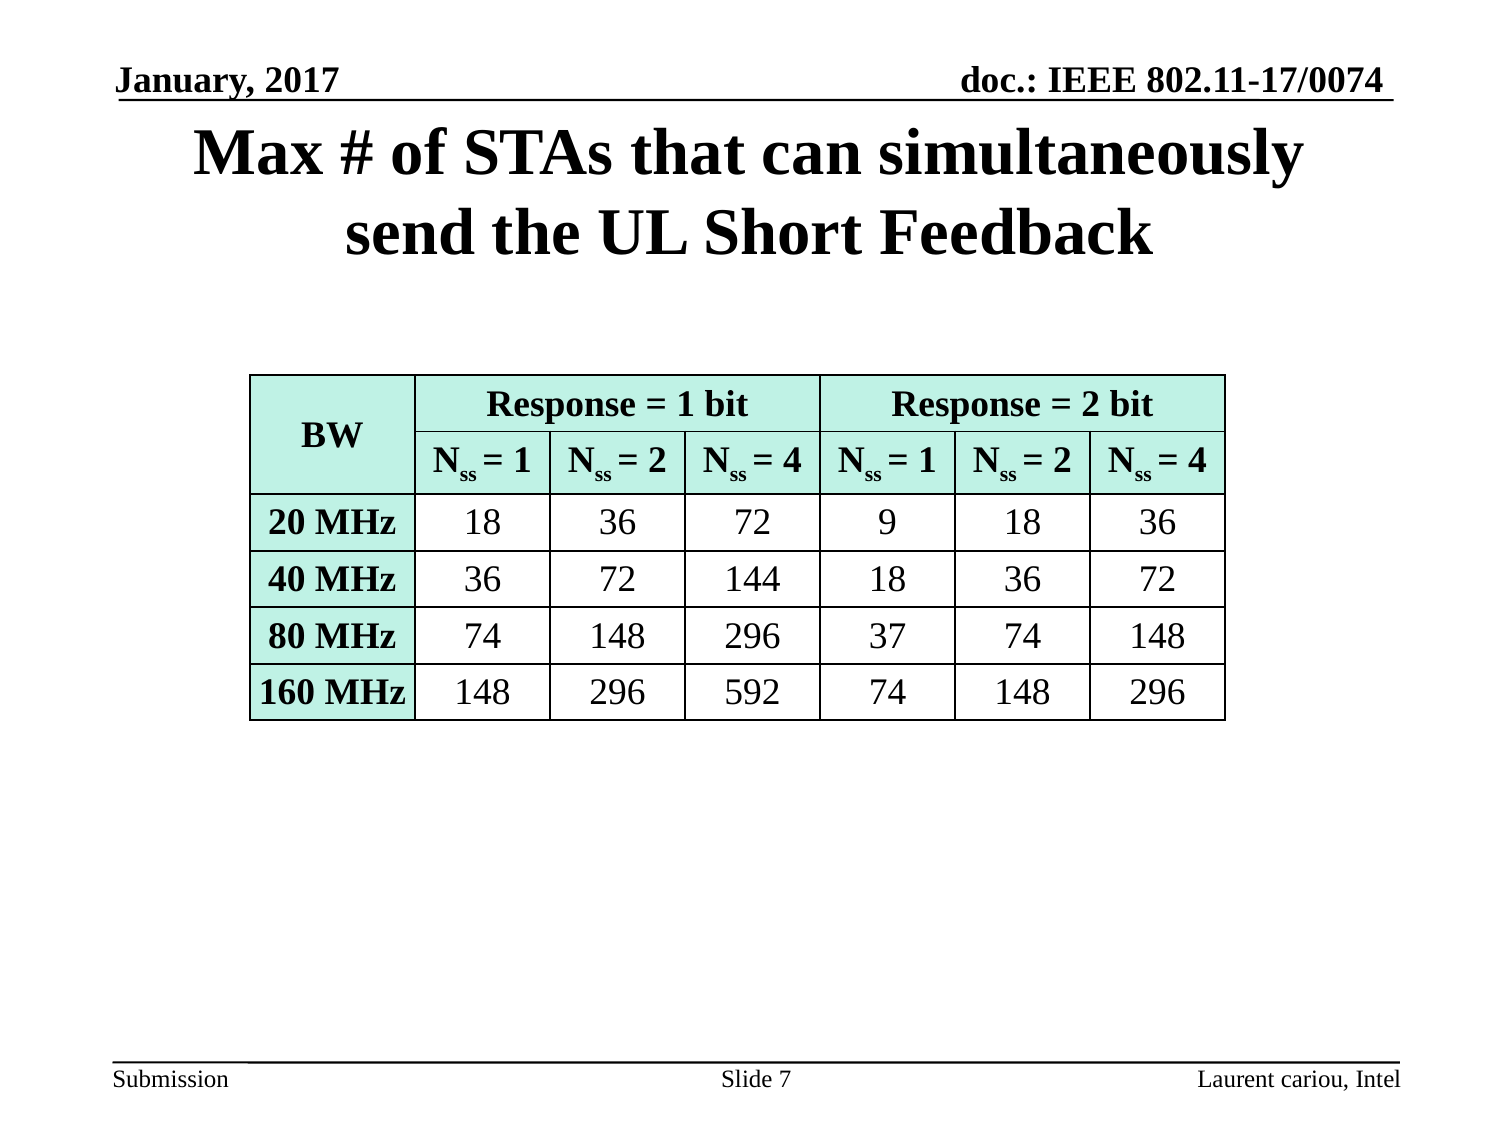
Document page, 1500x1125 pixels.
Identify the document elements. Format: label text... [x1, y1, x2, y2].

table_cell 74 [416, 608, 549, 663]
table_header BW [251, 376, 414, 493]
table_cell 148 [1091, 608, 1224, 663]
table_cell 9 [821, 495, 954, 550]
table_cell 18 [821, 552, 954, 606]
table_cell Nss = 2 [551, 432, 684, 493]
table_cell 37 [821, 608, 954, 663]
table_cell 296 [551, 665, 684, 719]
table_cell 74 [821, 665, 954, 719]
table_cell 148 [551, 608, 684, 663]
table_cell 148 [956, 665, 1089, 719]
slide_number Slide 7 [712, 1061, 800, 1093]
table_cell Nss = 4 [1091, 432, 1224, 493]
table_cell 18 [956, 495, 1089, 550]
table_cell 18 [416, 495, 549, 550]
table_cell 74 [956, 608, 1089, 663]
table_cell 40 MHz [251, 552, 414, 606]
table_cell 36 [1091, 495, 1224, 550]
table_cell 72 [686, 495, 819, 550]
table_header Response = 1 bit [416, 376, 819, 431]
table_cell 80 MHz [251, 608, 414, 663]
table_cell 72 [1091, 552, 1224, 606]
table_cell 36 [551, 495, 684, 550]
table_cell 36 [956, 552, 1089, 606]
title Max # of STAs that can simultaneously send the UL Short Feedback [112, 112, 1388, 263]
table_cell 160 MHz [251, 665, 414, 719]
table_cell 296 [1091, 665, 1224, 719]
table_cell 592 [686, 665, 819, 719]
table_cell Nss = 4 [686, 432, 819, 493]
table_cell 144 [686, 552, 819, 606]
table_cell Nss = 1 [821, 432, 954, 493]
table_cell Nss = 2 [956, 432, 1089, 493]
table_cell 20 MHz [251, 495, 414, 550]
table_cell 296 [686, 608, 819, 663]
table_cell Nss = 1 [416, 432, 549, 493]
table_cell 72 [551, 552, 684, 606]
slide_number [114, 54, 342, 101]
table_header Response = 2 bit [821, 376, 1224, 431]
footer Laurent cariou, Intel [1037, 1061, 1402, 1093]
table_cell 36 [416, 552, 549, 606]
table_cell 148 [416, 665, 549, 719]
